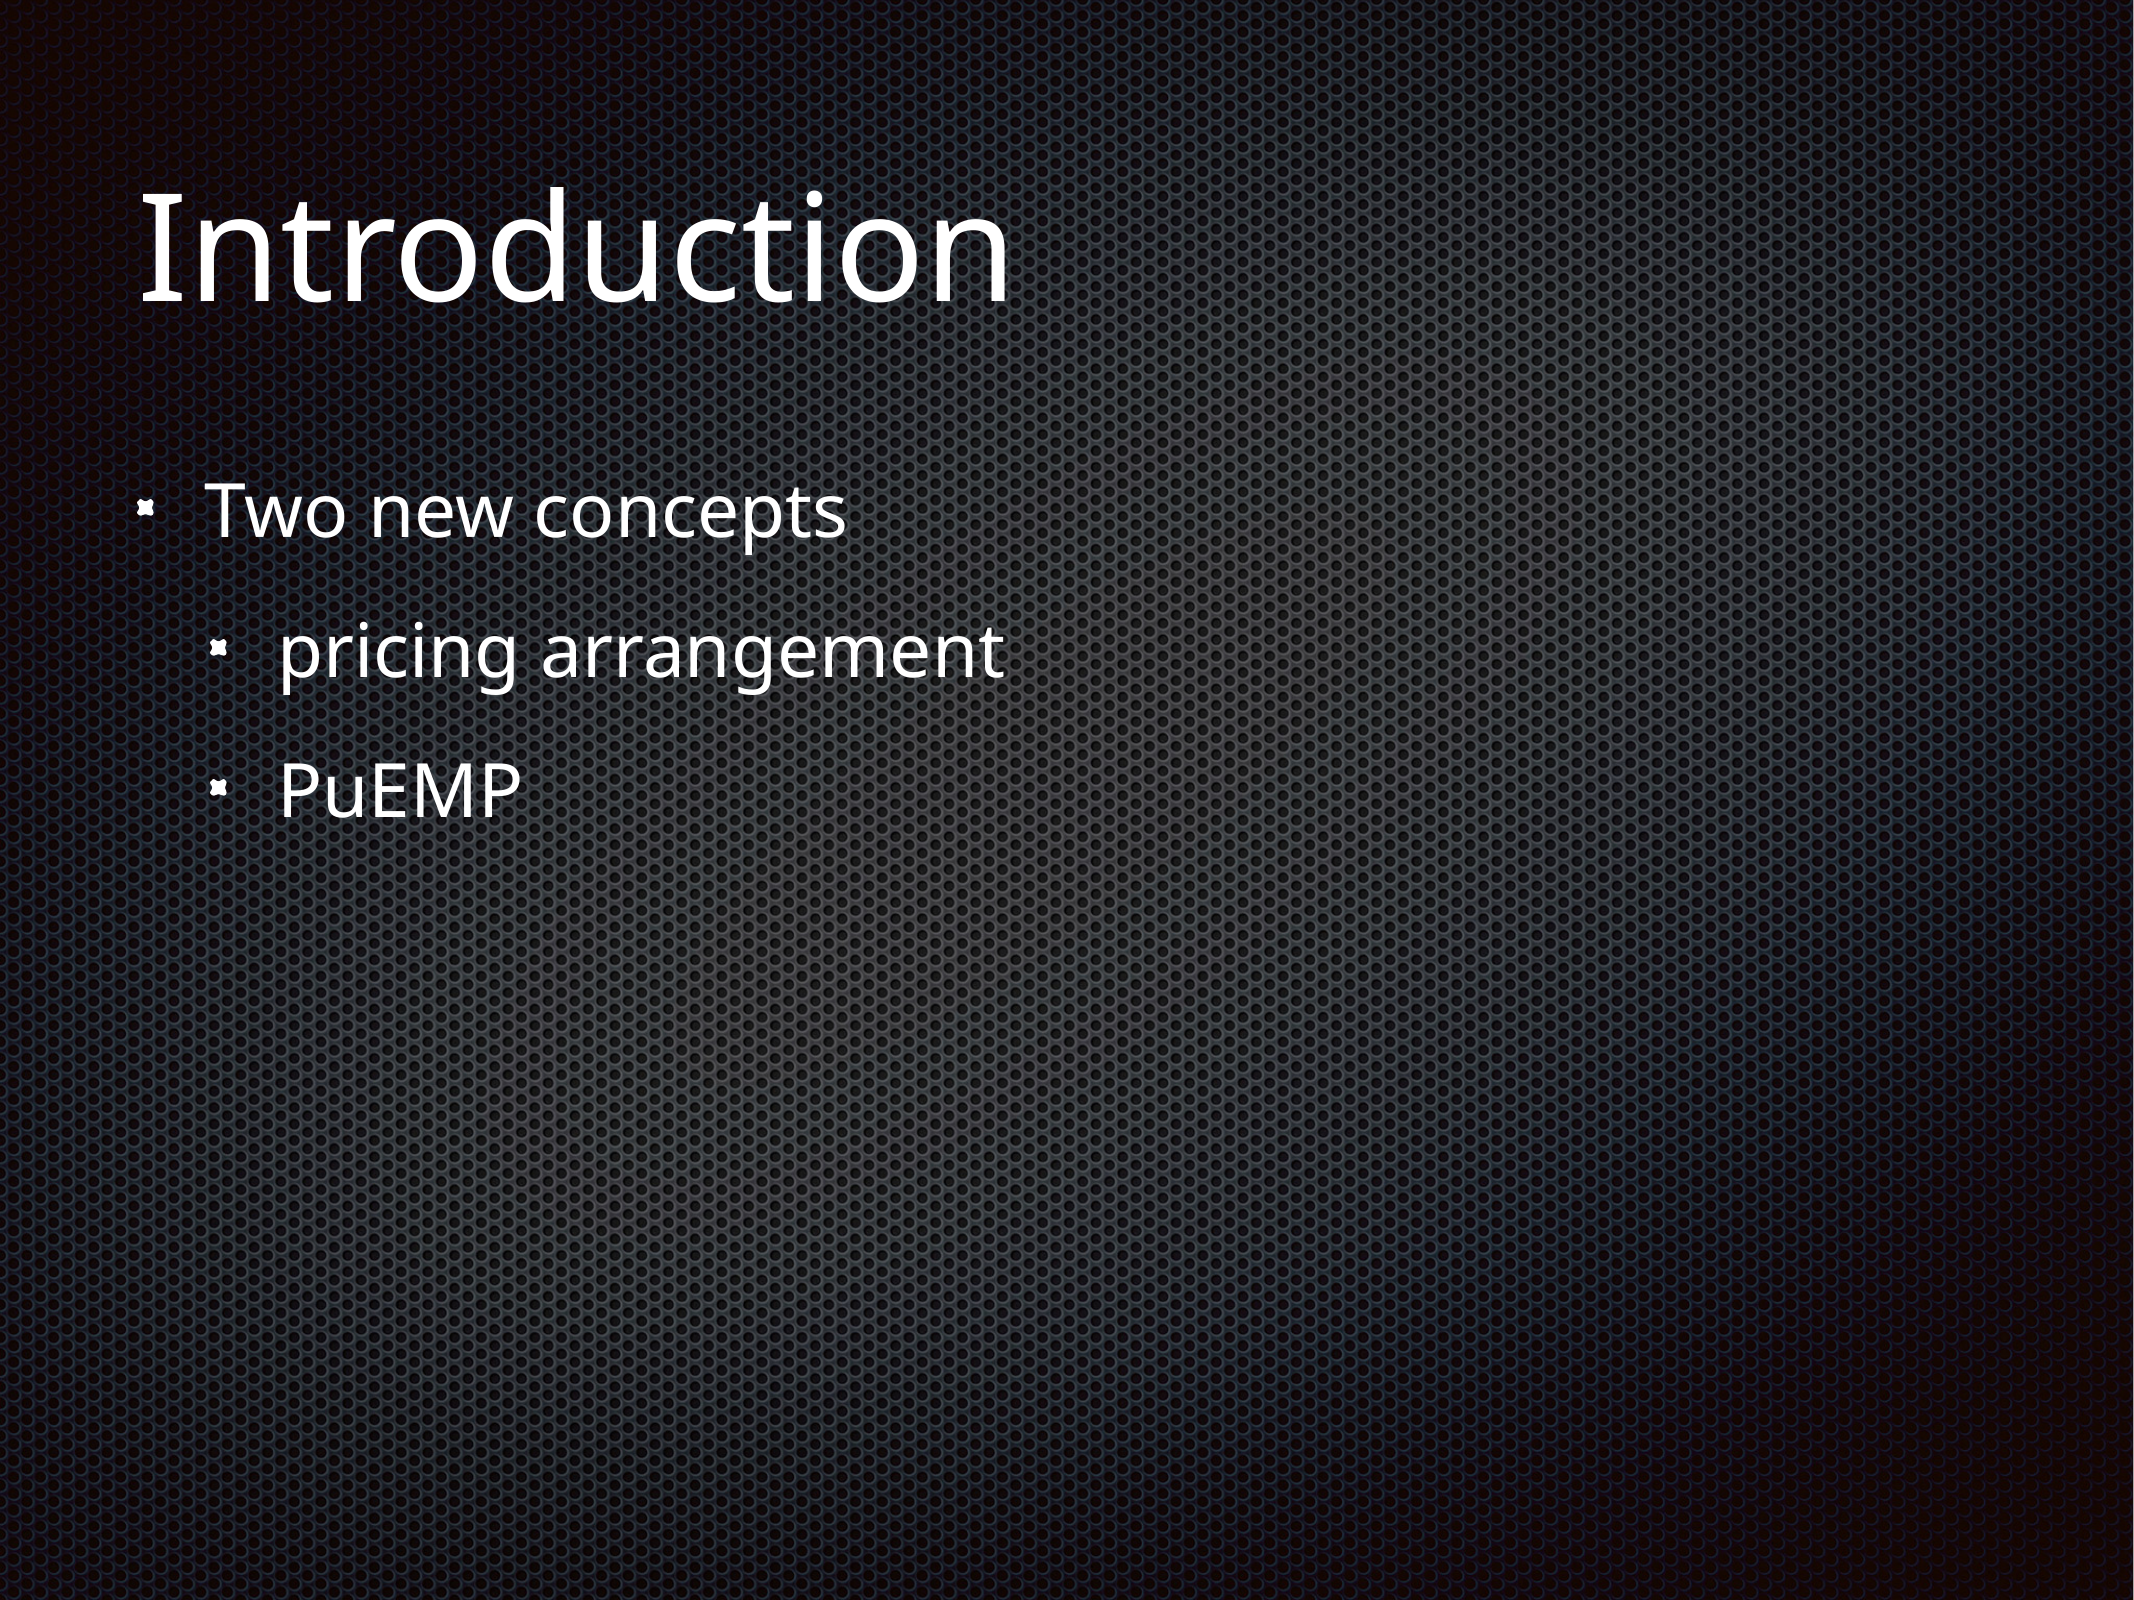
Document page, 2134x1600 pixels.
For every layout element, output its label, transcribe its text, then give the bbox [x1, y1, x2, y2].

list Two new concepts pricing arrangement PuEMP [128, 453, 2005, 1393]
title Introduction [128, 41, 2005, 443]
picture [0, 0, 2134, 1600]
